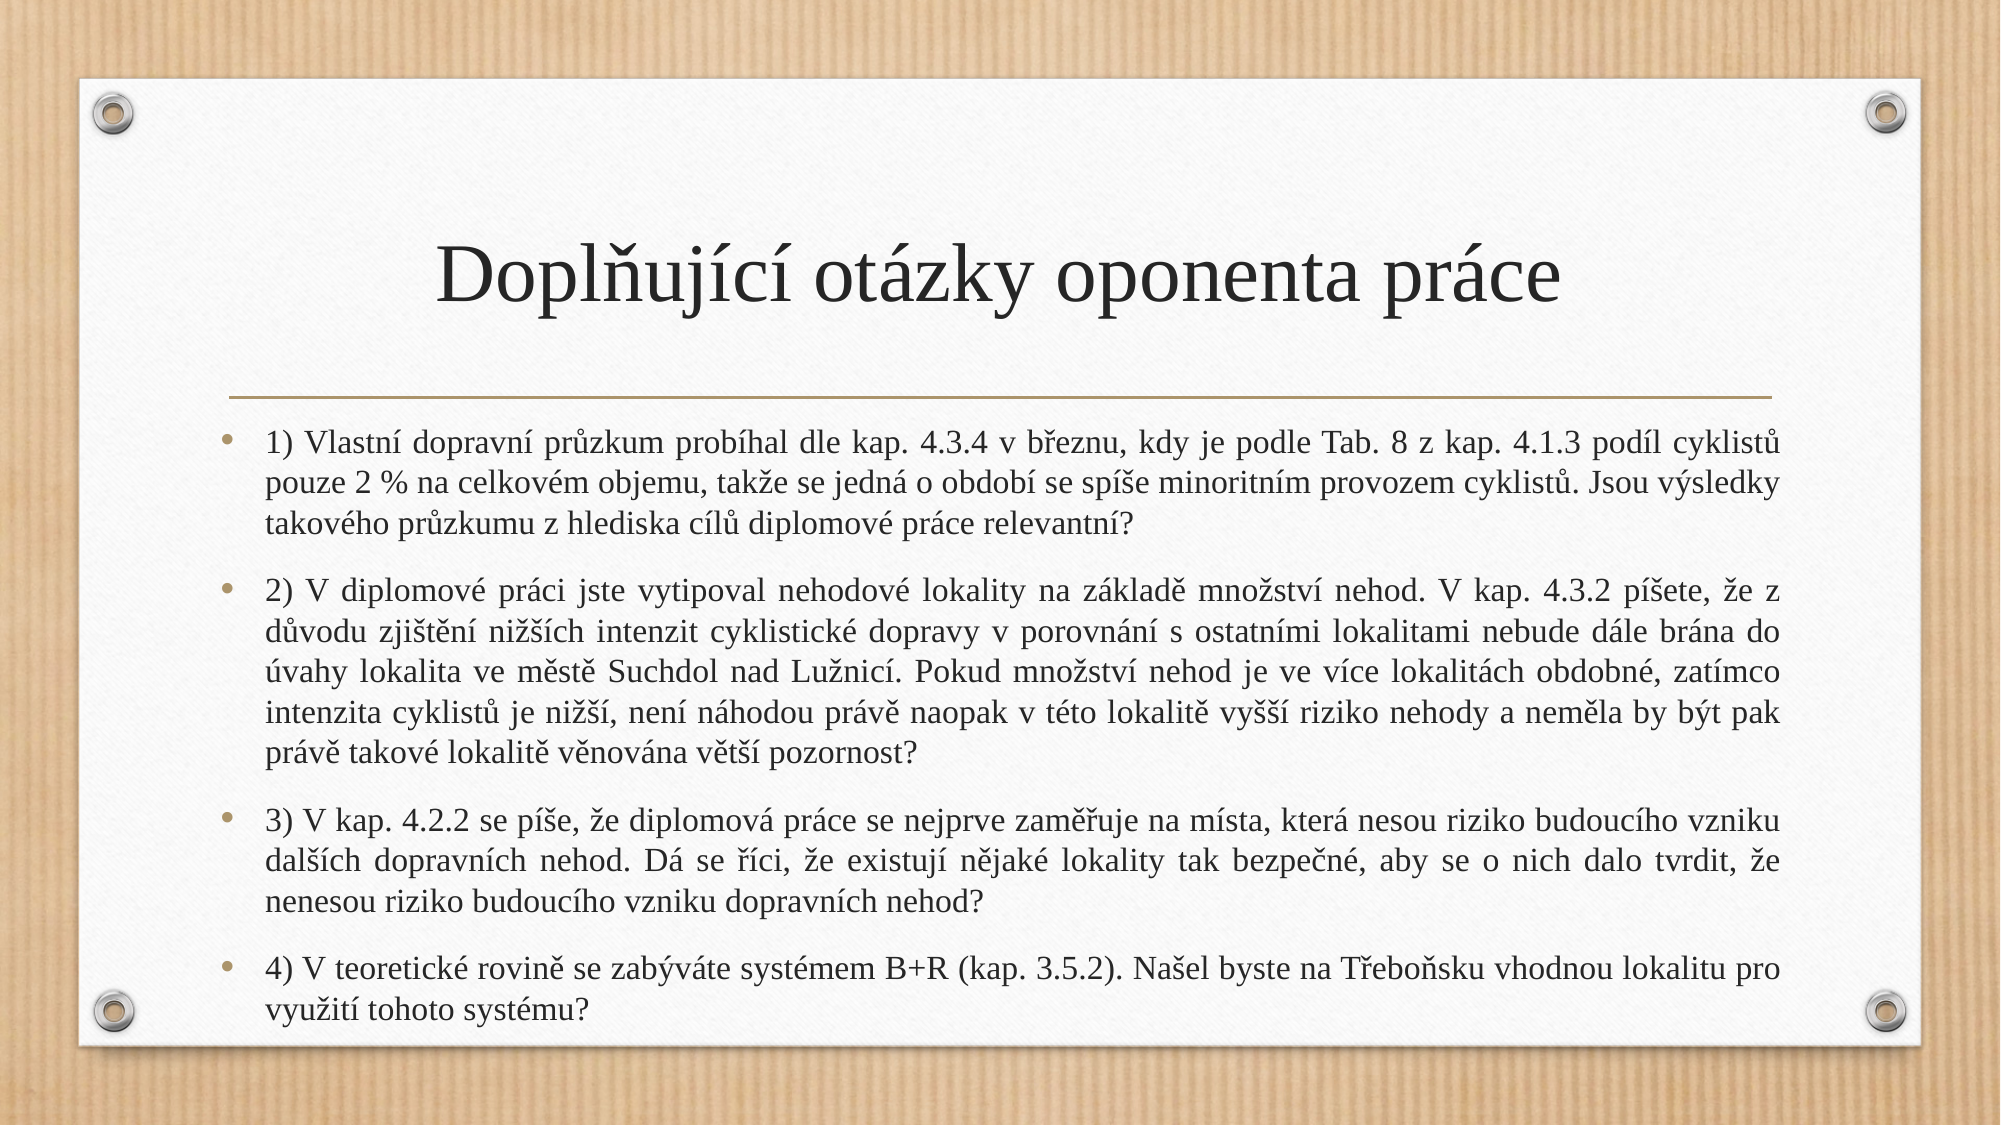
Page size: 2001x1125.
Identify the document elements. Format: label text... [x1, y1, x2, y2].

title Doplňující otázky oponenta práce [148, 161, 1852, 375]
picture [0, 0, 2001, 1125]
list 1) Vlastní dopravní průzkum probíhal dle kap. 4.3.4 v březnu, kdy je podle Tab. 8 z kap. 4.1.3 podíl cyklistů pouze 2 % na celkovém objemu, takže se jedná o období se spíše minoritním provozem cyklistů. Jsou výsledky takového průzkumu z hlediska cílů diplomové práce relevantní? 2) V diplomové práci jste vytipoval nehodové lokality na základě množství nehod. V kap. 4.3.2 píšete, že z důvodu zjištění nižších intenzit cyklistické dopravy v porovnání s ostatními lokalitami nebude dále brána do úvahy lokalita ve městě Suchdol nad Lužnicí. Pokud množství nehod je ve více lokalitách obdobné, zatímco intenzita cyklistů je nižší, není náhodou právě naopak v této lokalitě vyšší riziko nehody a neměla by být pak právě takové lokalitě věnována větší pozornost? 3) V kap. 4.2.2 se píše, že diplomová práce se nejprve zaměřuje na místa, která nesou riziko budoucího vzniku dalších dopravních nehod. Dá se říci, že existují nějaké lokality tak bezpečné, aby se o nich dalo tvrdit, že nenesou riziko budoucího vzniku dopravních nehod? 4) V teoretické rovině se zabýváte systémem B+R (kap. 3.5.2). Našel byste na Třeboňsku vhodnou lokalitu pro využití tohoto systému? [205, 411, 1798, 1037]
